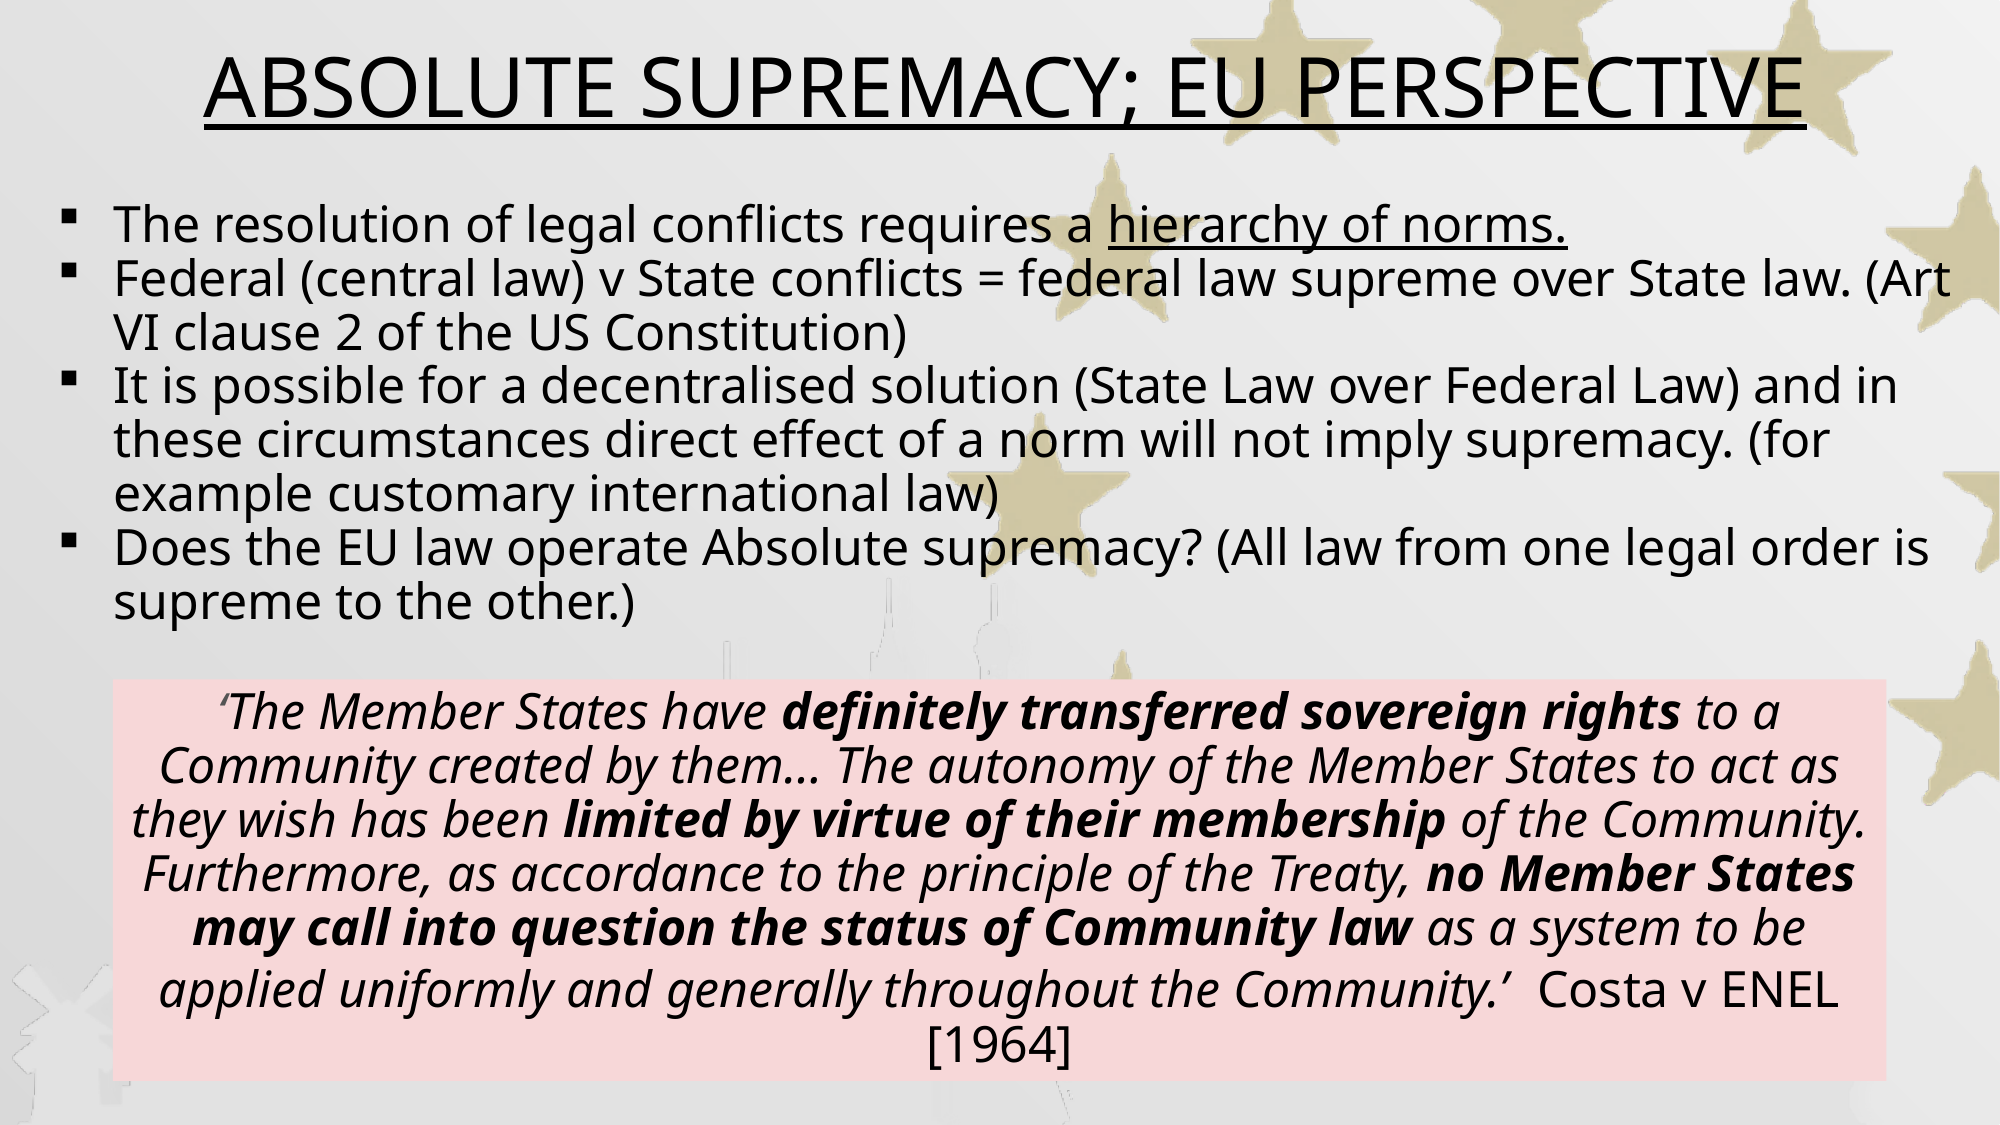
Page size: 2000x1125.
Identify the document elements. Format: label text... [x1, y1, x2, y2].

text_box The resolution of legal conflicts requires a hierarchy of norms. Federal (central law) v State conflicts = federal law supreme over State law. (Art VI clause 2 of the US Constitution) It is possible for a decentralised solution (State Law over Federal Law) and in these circumstances direct effect of a norm will not imply supremacy. (for example customary international law) Does the EU law operate Absolute supremacy? (All law from one legal order is supreme to the other.) [42, 191, 895, 557]
picture [0, 0, 2000, 1125]
text_box ABSOLUTE SUPREMACY; EU PERSPECTIVE [0, 38, 895, 143]
